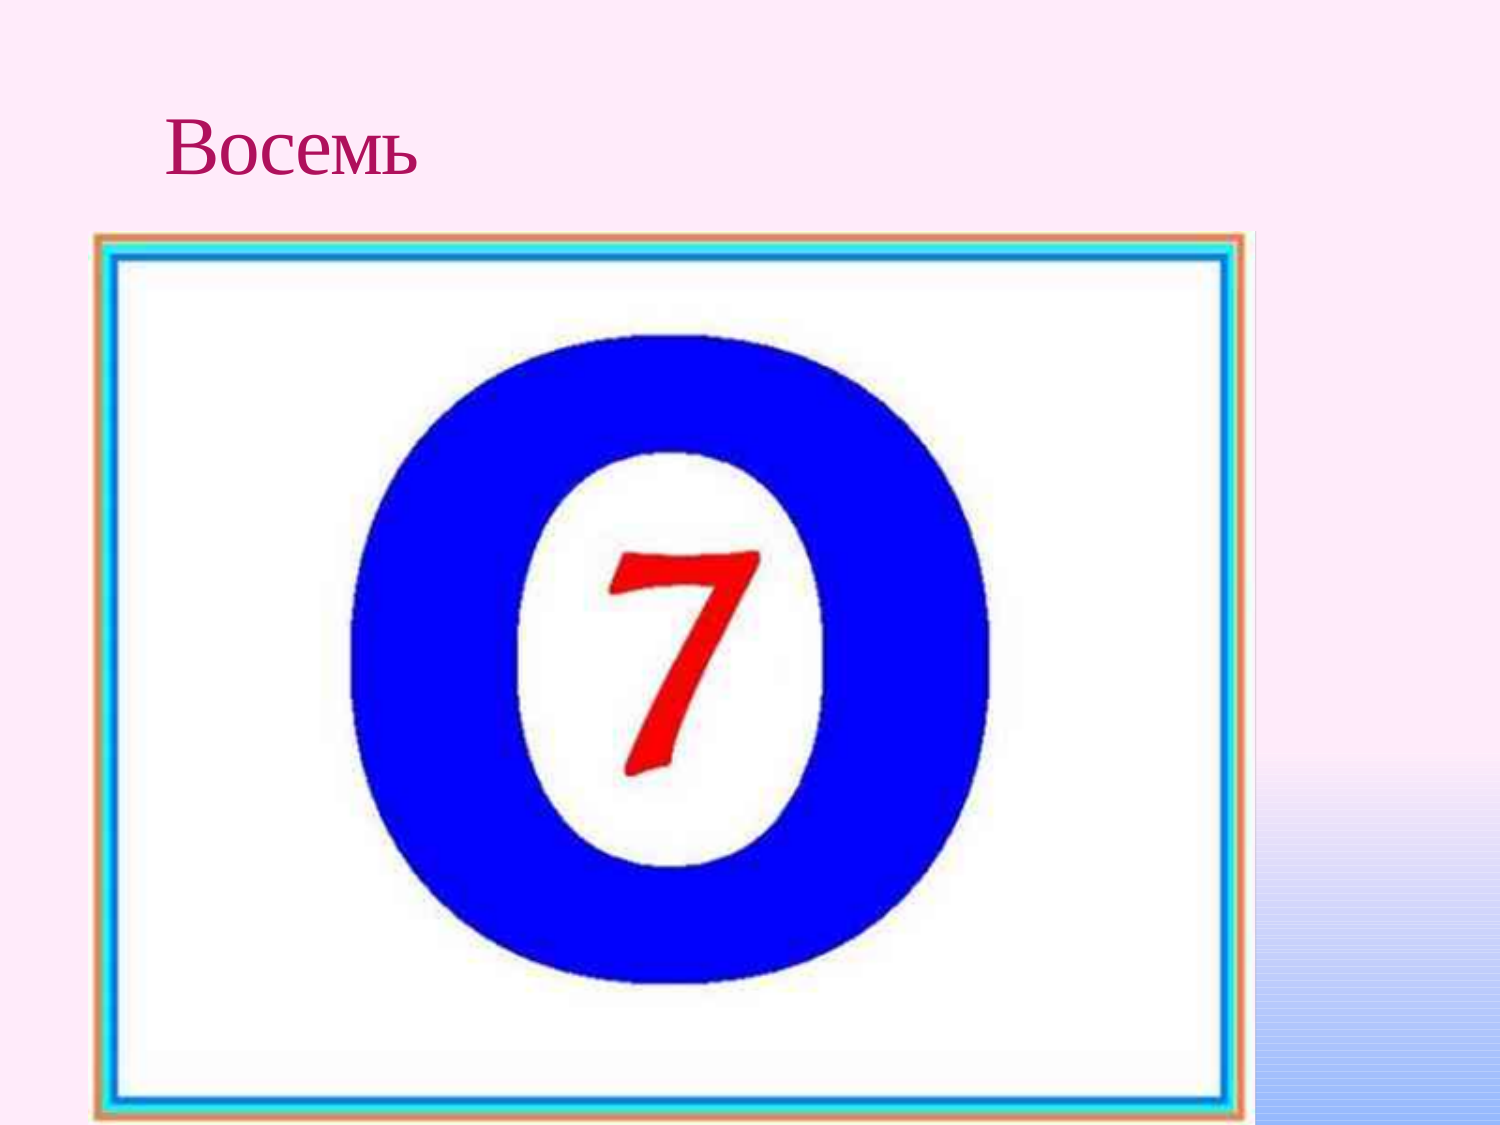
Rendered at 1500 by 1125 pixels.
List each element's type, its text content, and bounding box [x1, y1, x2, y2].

title Восемь [150, 83, 1425, 234]
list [87, 231, 1259, 1125]
